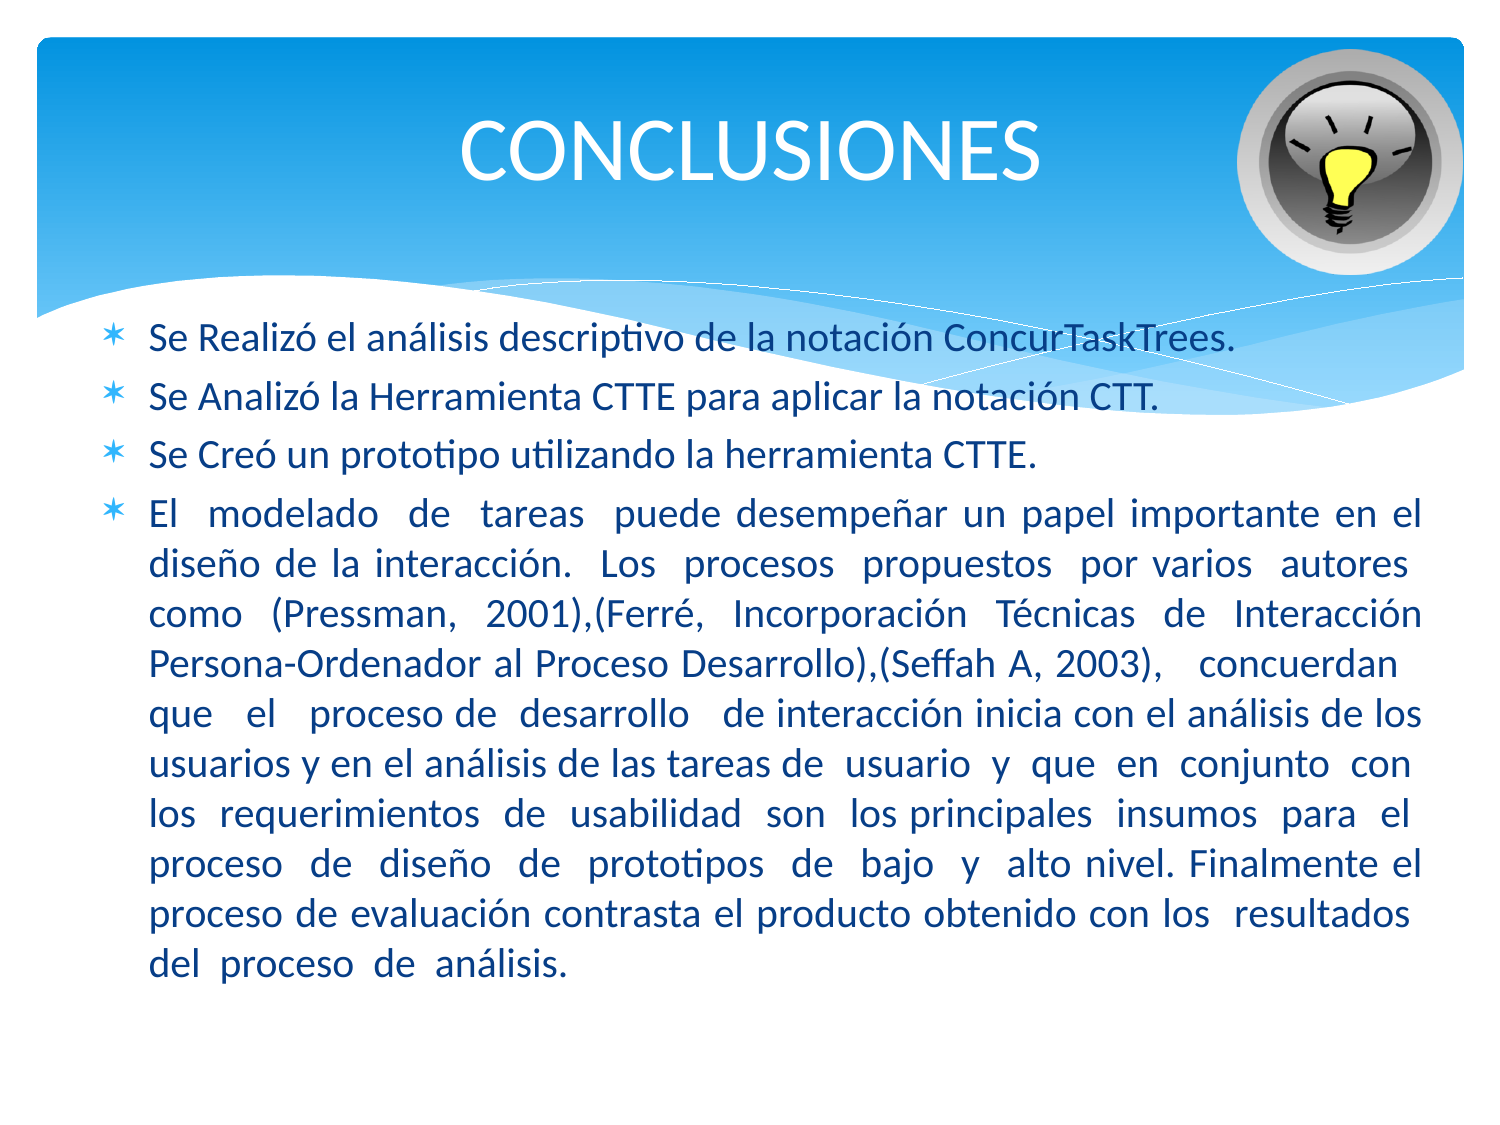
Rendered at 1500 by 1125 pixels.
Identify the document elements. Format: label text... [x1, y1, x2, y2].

picture [1237, 50, 1463, 276]
list Se Realizó el análisis descriptivo de la notación ConcurTaskTrees. Se Analizó la Herramienta CTTE para aplicar la notación CTT. Se Creó un prototipo utilizando la herramienta CTTE. El modelado de tareas puede desempeñar un papel importante en el diseño de la interacción. Los procesos propuestos por varios autores como (Pressman, 2001),(Ferré, Incorporación Técnicas de Interacción Persona-Ordenador al Proceso Desarrollo),(Seffah A, 2003), concuerdan que el proceso de desarrollo de interacción inicia con el análisis de los usuarios y en el análisis de las tareas de usuario y que en conjunto con los requerimientos de usabilidad son los principales insumos para el proceso de diseño de prototipos de bajo y alto nivel. Finalmente el proceso de evaluación contrasta el producto obtenido con los resultados del proceso de análisis. [88, 302, 1439, 1071]
title CONCLUSIONES [76, 50, 1234, 238]
